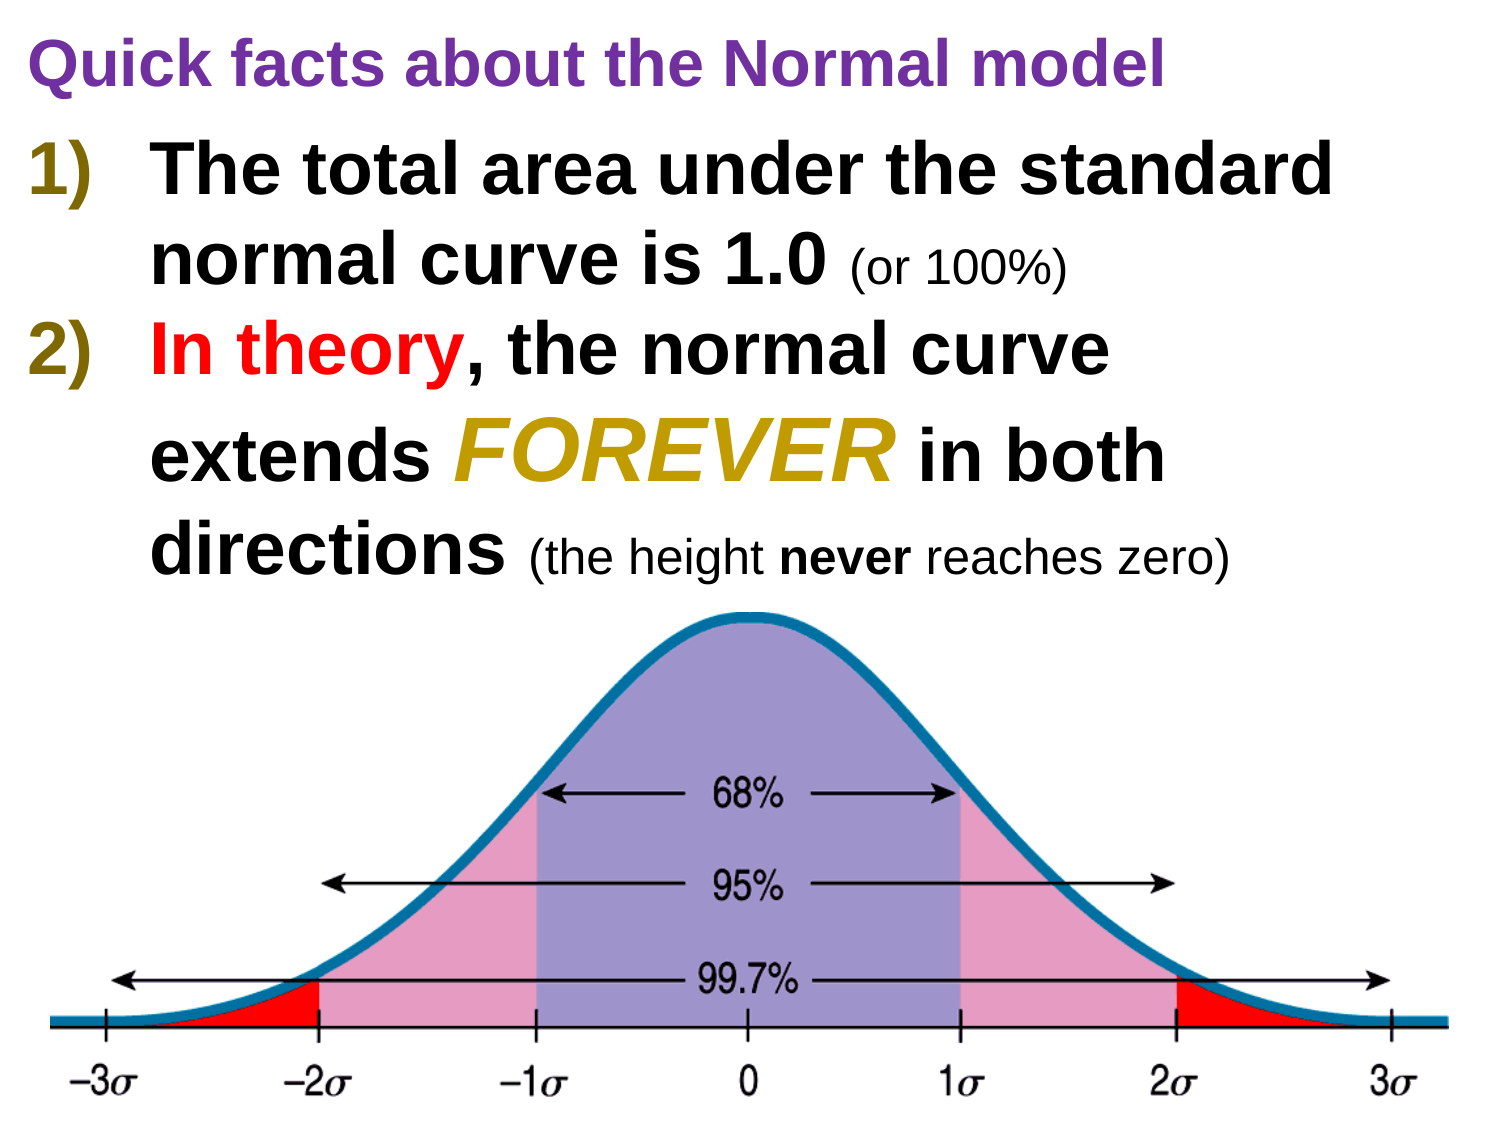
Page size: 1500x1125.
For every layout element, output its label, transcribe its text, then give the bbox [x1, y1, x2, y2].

text_box Quick facts about the Normal model The total area under the standard normal curve is 1.0 (or 100%) In theory, the normal curve extends FOREVER in both directions (the height never reaches zero) [12, 12, 1388, 598]
picture [49, 612, 1449, 1106]
